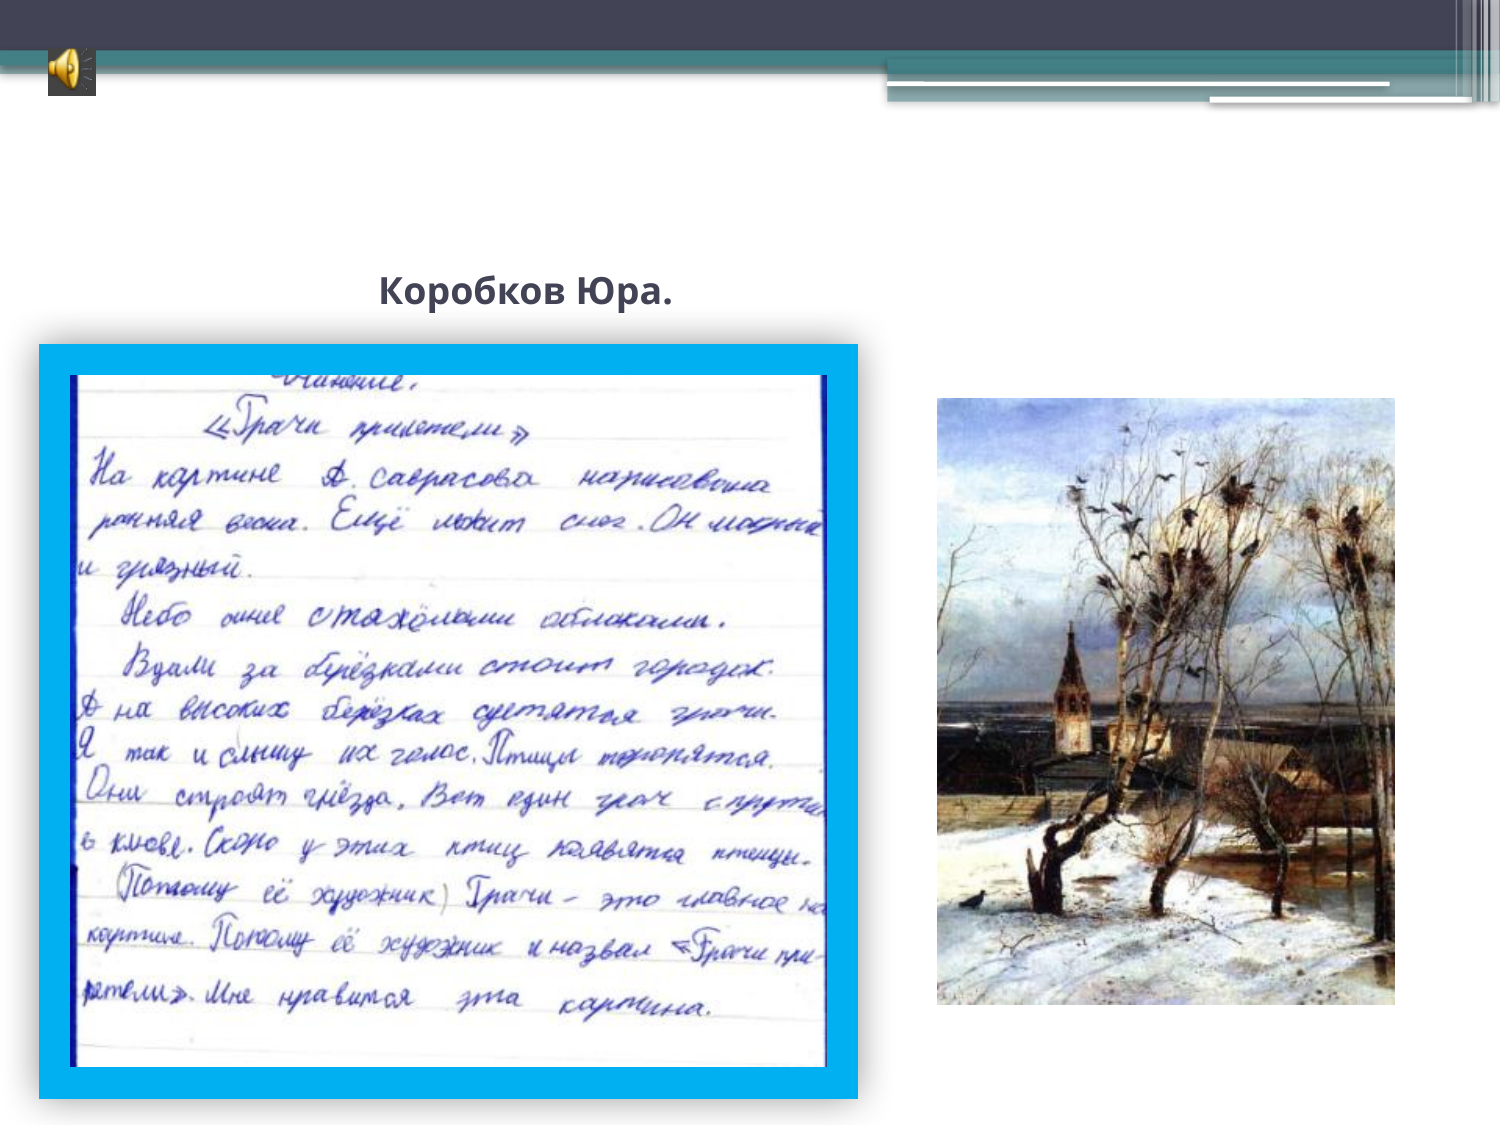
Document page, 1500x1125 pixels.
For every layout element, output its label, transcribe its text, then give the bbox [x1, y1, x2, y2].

title Коробков Юра. [363, 175, 919, 320]
picture [46, 46, 98, 98]
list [937, 398, 1395, 1005]
picture [71, 376, 826, 1066]
